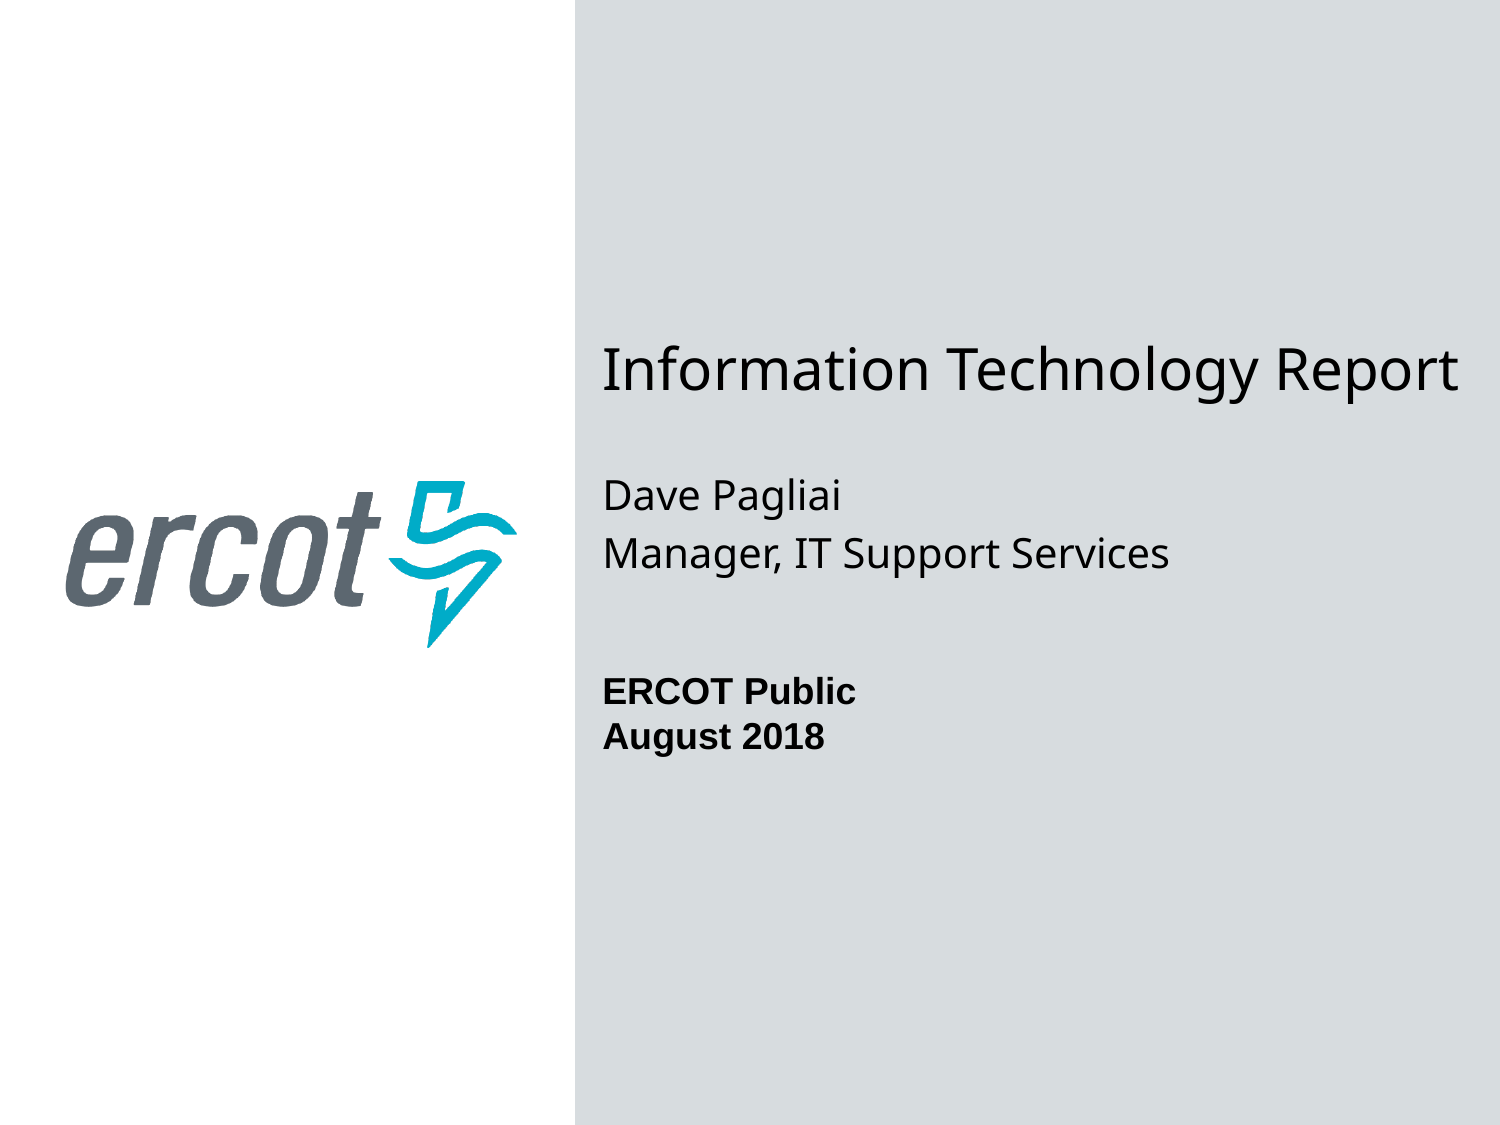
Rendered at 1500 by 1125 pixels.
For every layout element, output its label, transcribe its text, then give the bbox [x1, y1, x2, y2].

picture [56, 471, 525, 654]
text_box Information Technology Report Dave Pagliai Manager, IT Support Services ERCOT Public August 2018 [587, 324, 1500, 765]
